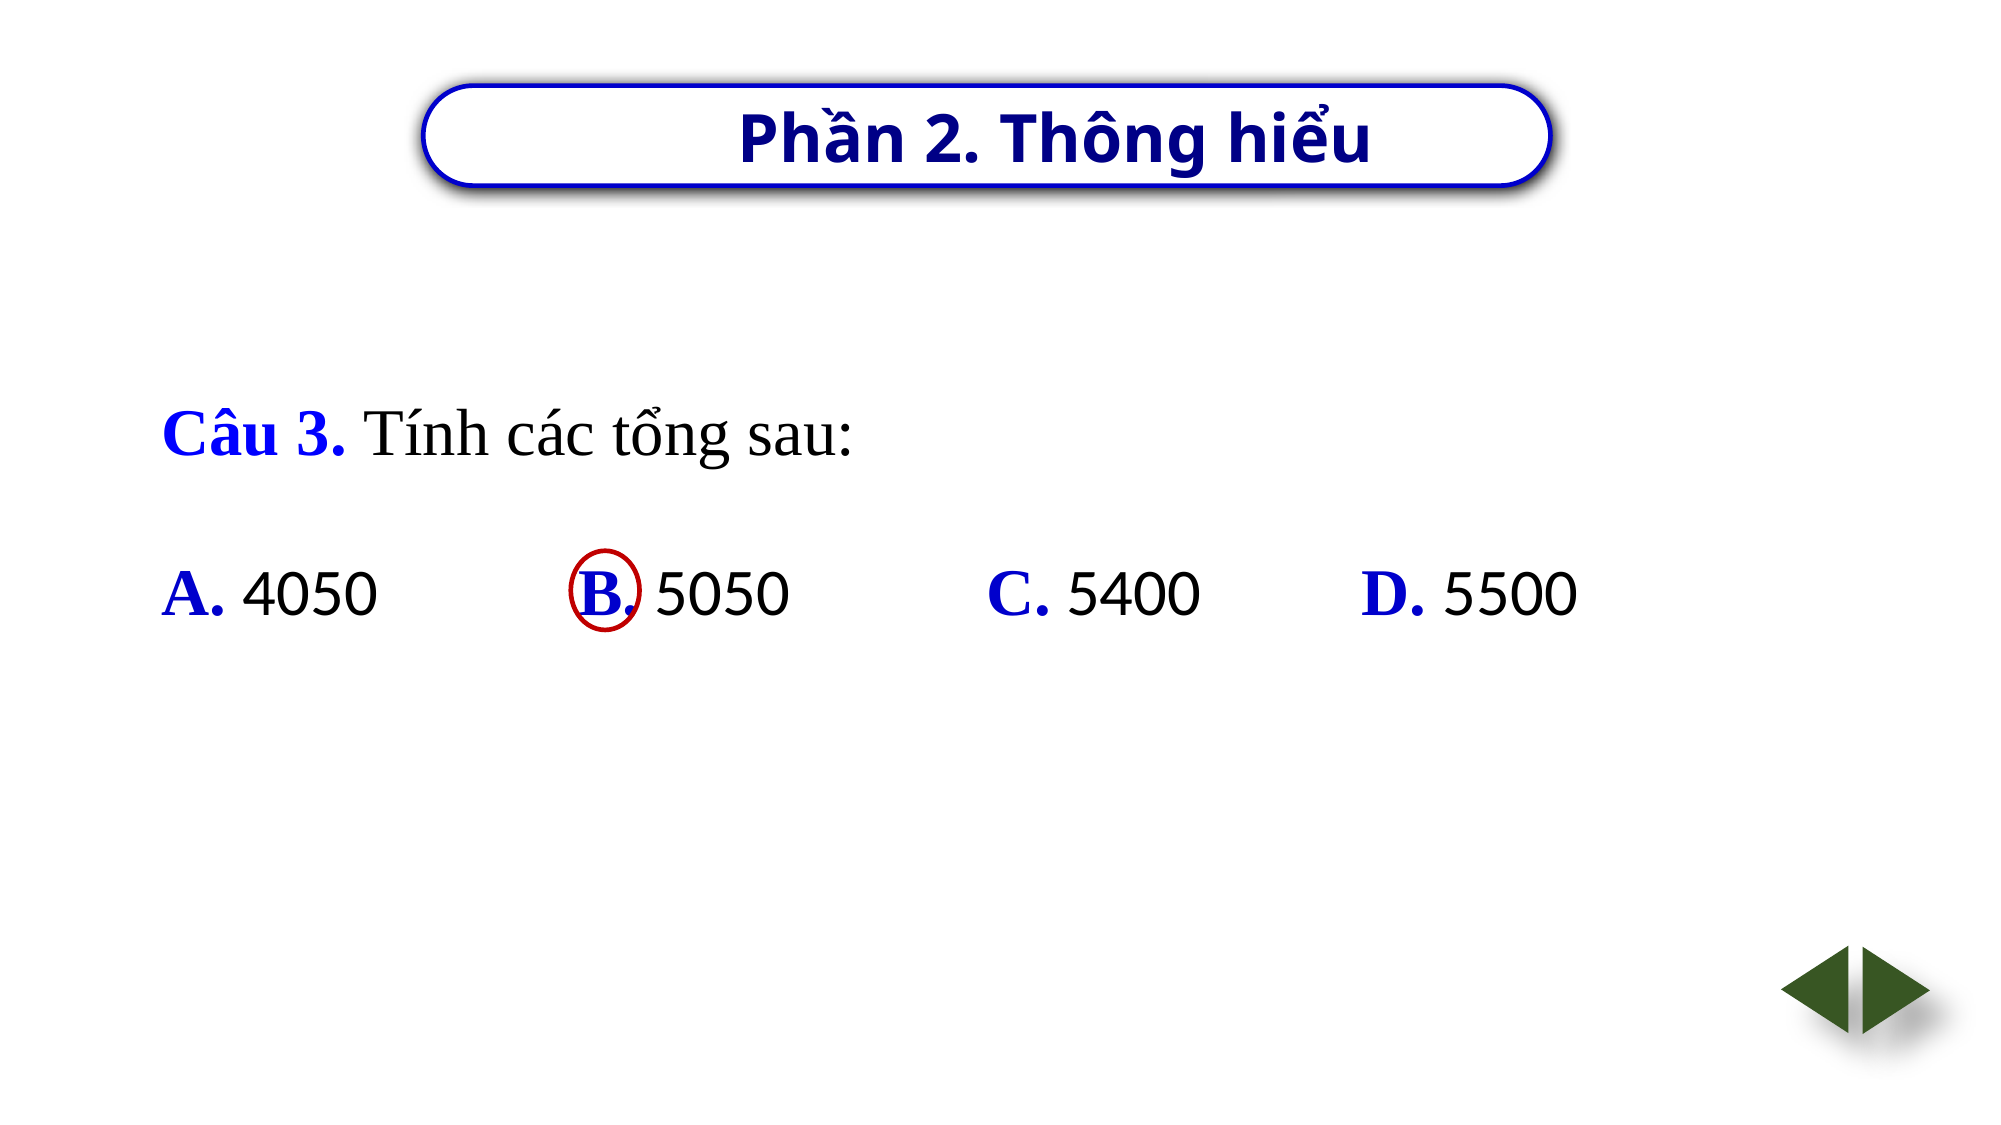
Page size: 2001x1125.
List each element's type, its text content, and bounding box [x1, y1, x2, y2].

text_box [1779, 943, 1850, 1035]
text_box [1861, 944, 1932, 1036]
text_box [569, 549, 641, 631]
text_box Phần 2. Thông hiểu [423, 85, 1551, 186]
